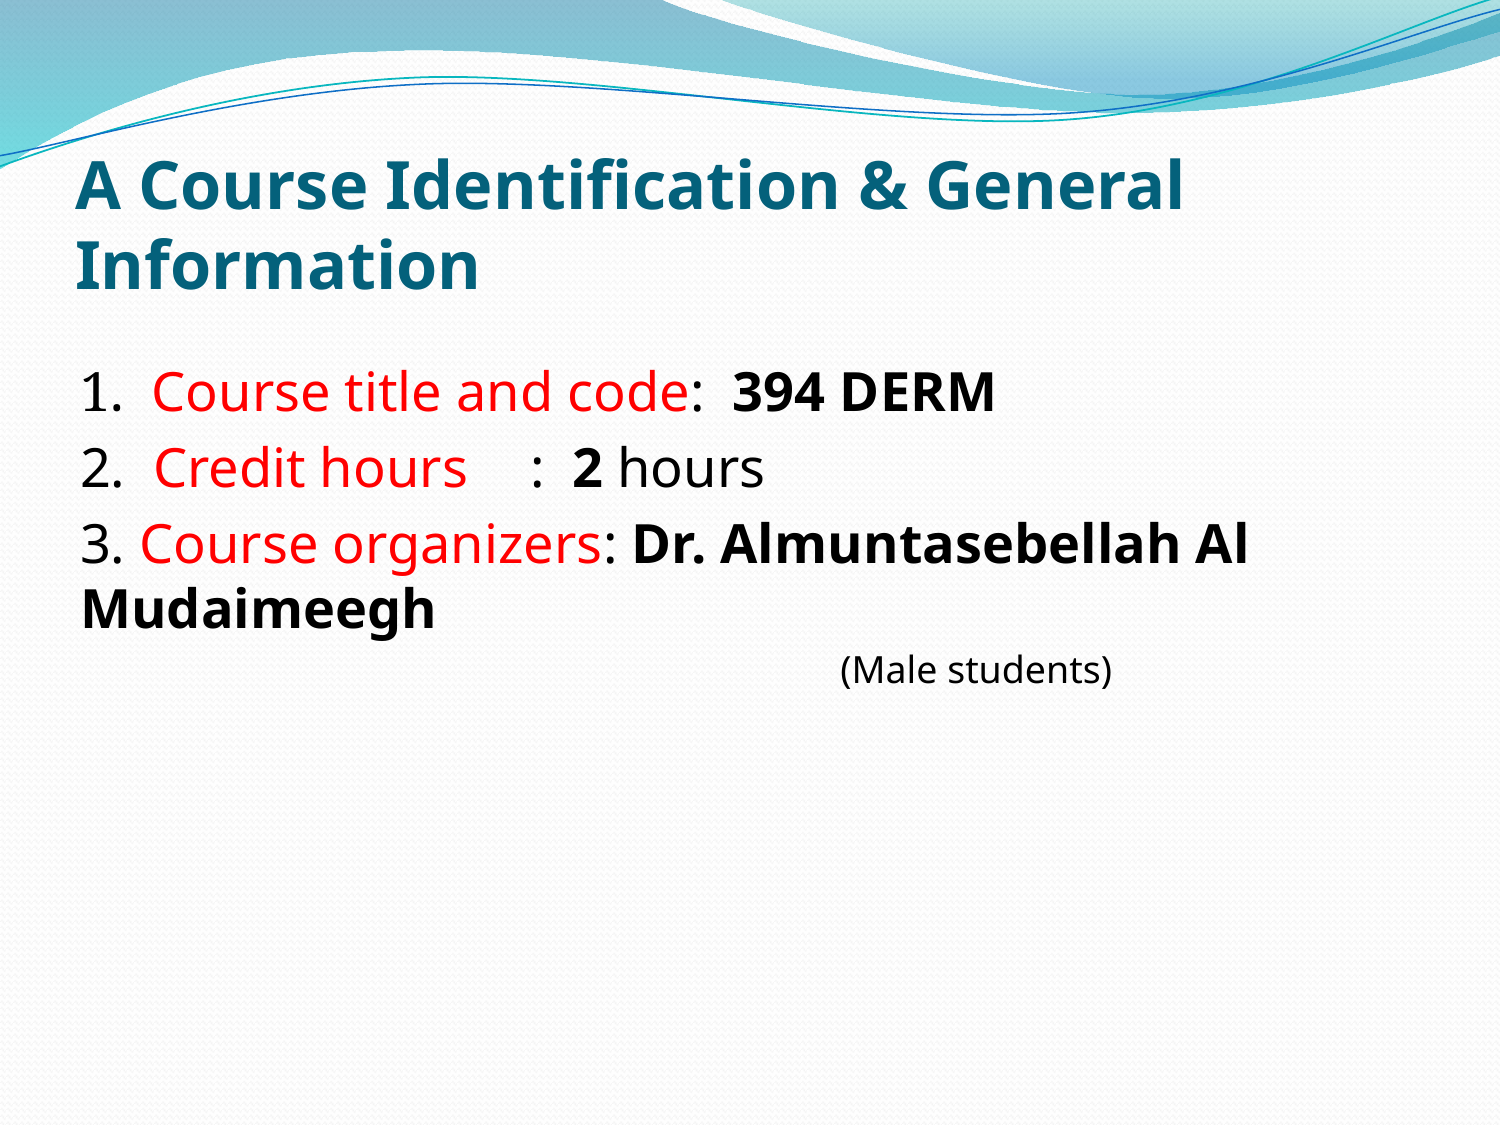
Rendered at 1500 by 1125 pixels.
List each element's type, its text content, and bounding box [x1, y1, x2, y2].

title A Course Identification & General Information [74, 115, 1426, 304]
list 1. Course title and code: 394 DERM 2. Credit hours : 2 hours 3. Course organizers: Dr. Almuntasebellah Al Mudaimeegh (Male students) [64, 349, 1416, 879]
